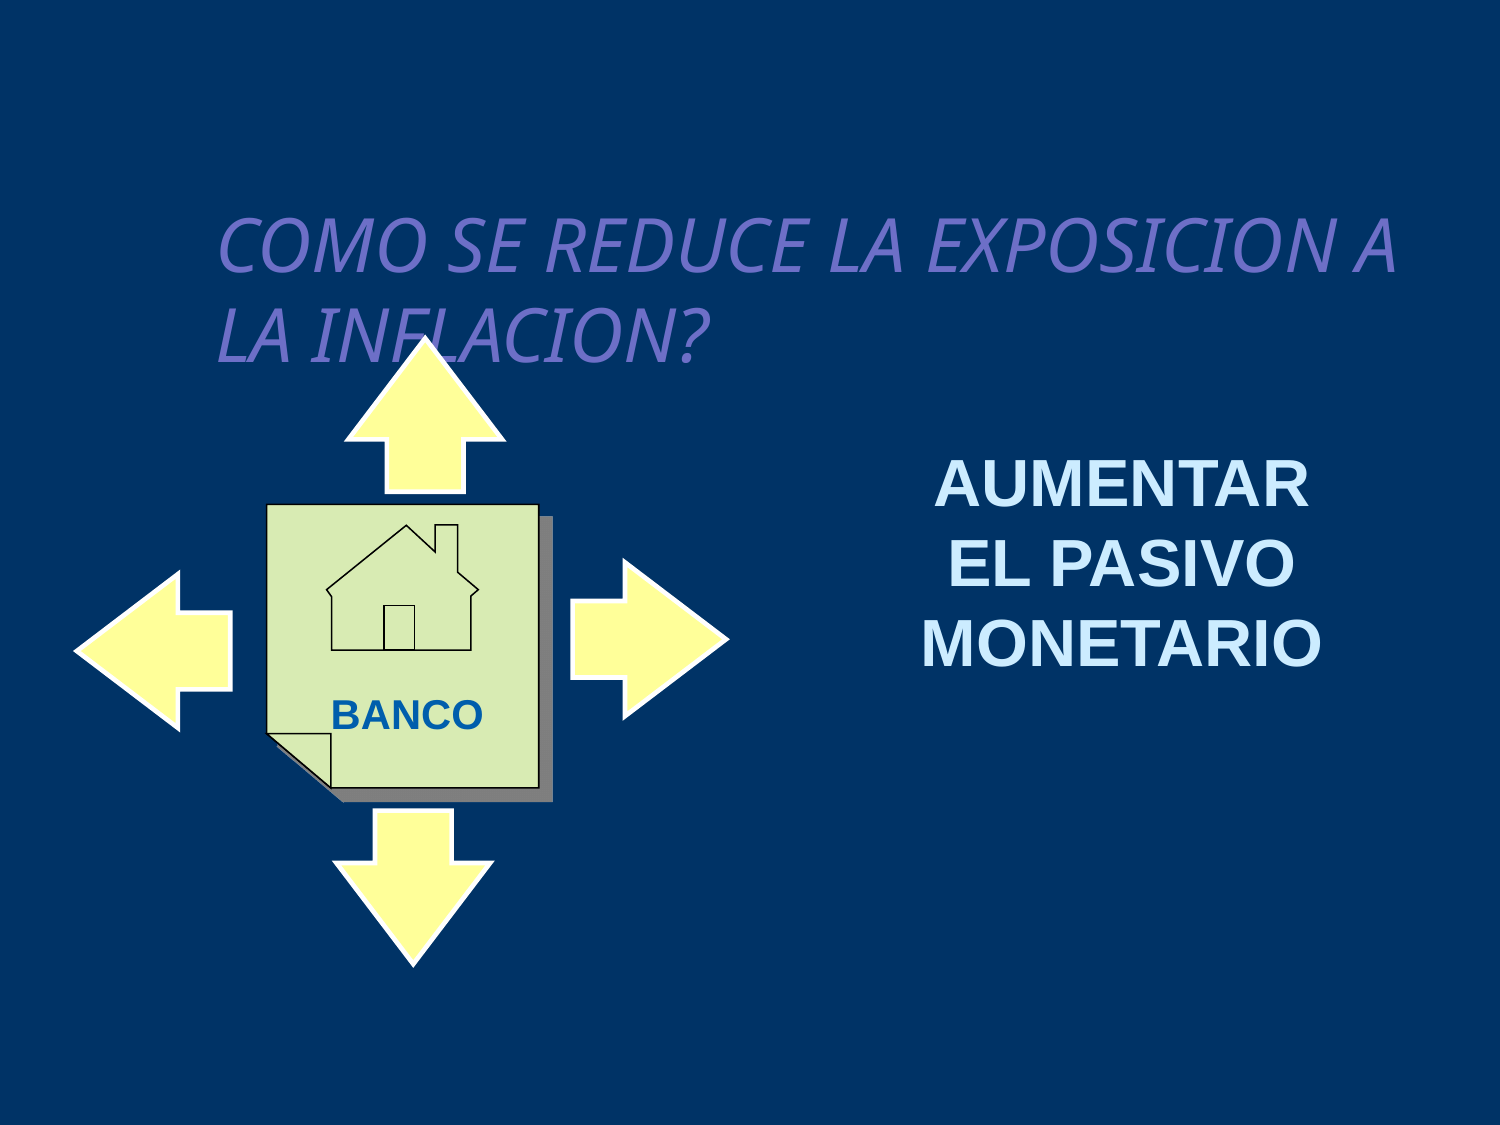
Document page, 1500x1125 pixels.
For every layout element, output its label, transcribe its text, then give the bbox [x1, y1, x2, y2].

text_box [76, 574, 231, 728]
text_box [336, 810, 491, 965]
text_box [266, 504, 539, 788]
text_box AUMENTAR EL PASIVO MONETARIO [891, 432, 1353, 688]
text_box [348, 338, 503, 492]
text_box [572, 562, 727, 717]
title COMO SE REDUCE LA EXPOSICION A LA INFLACION? [199, 212, 1463, 363]
text_box BANCO [301, 680, 514, 746]
